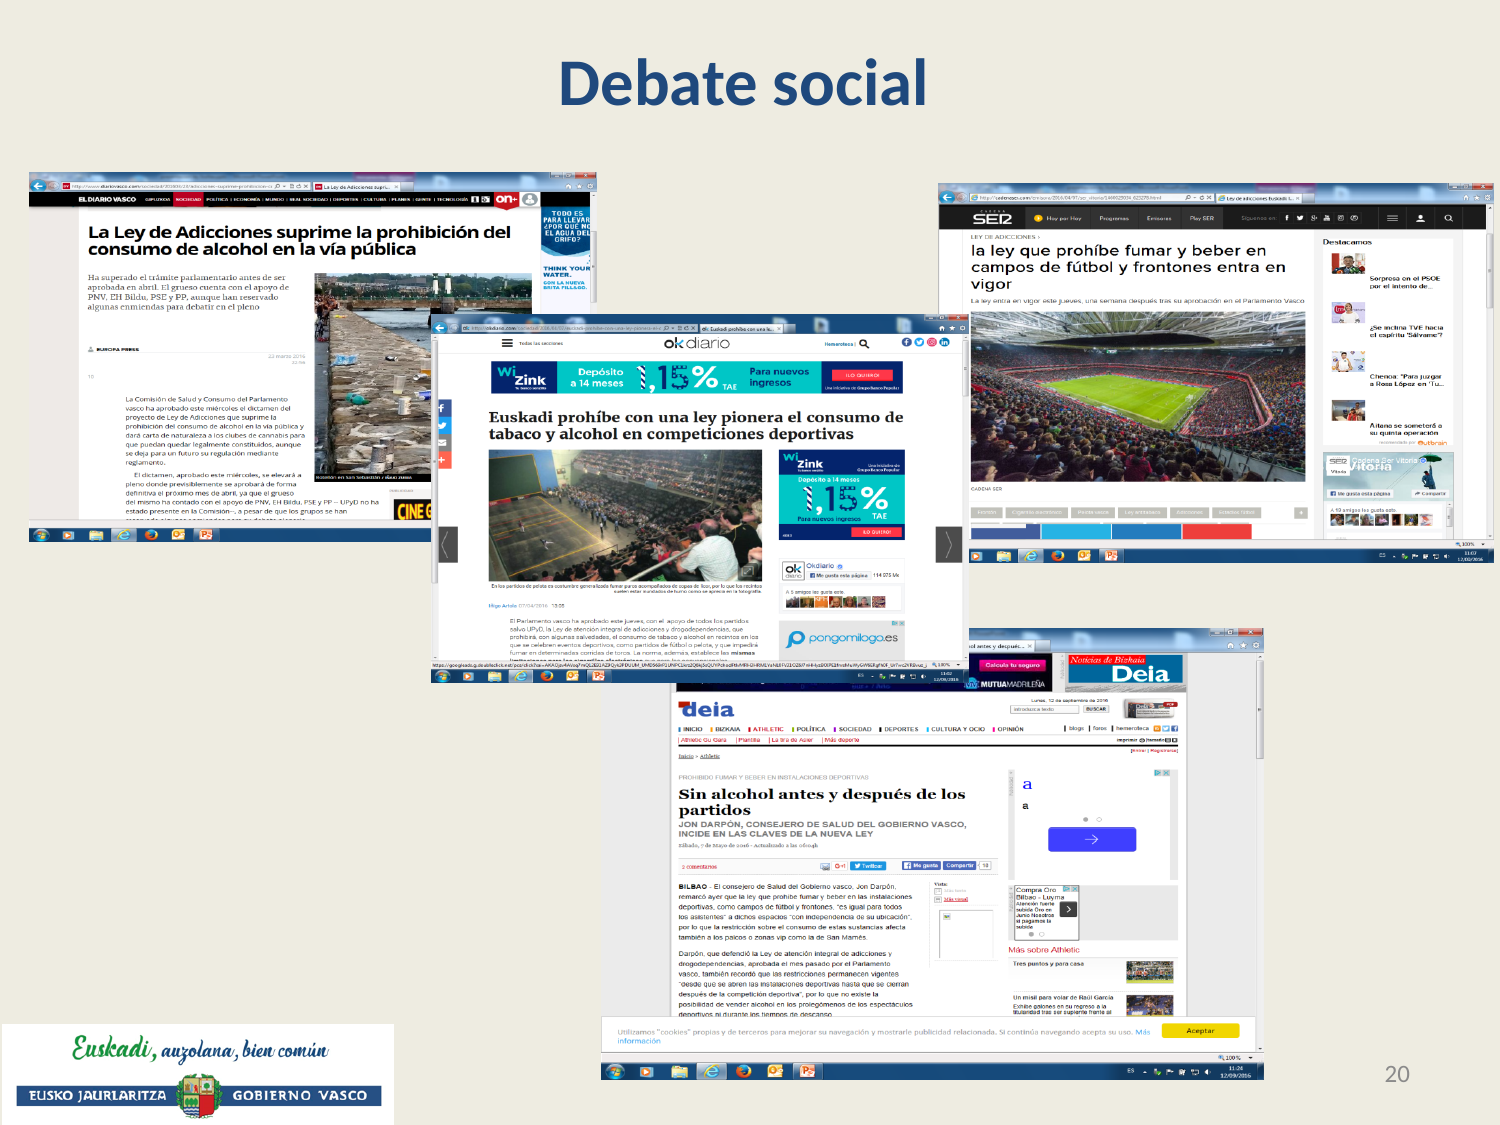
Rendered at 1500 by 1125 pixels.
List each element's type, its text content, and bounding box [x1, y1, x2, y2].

picture [2, 1024, 394, 1125]
title Debate social [69, 15, 1420, 143]
picture [938, 182, 1494, 563]
picture [601, 628, 1264, 1081]
slide_number 20 [1074, 1042, 1425, 1103]
picture [29, 172, 597, 542]
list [430, 314, 969, 684]
